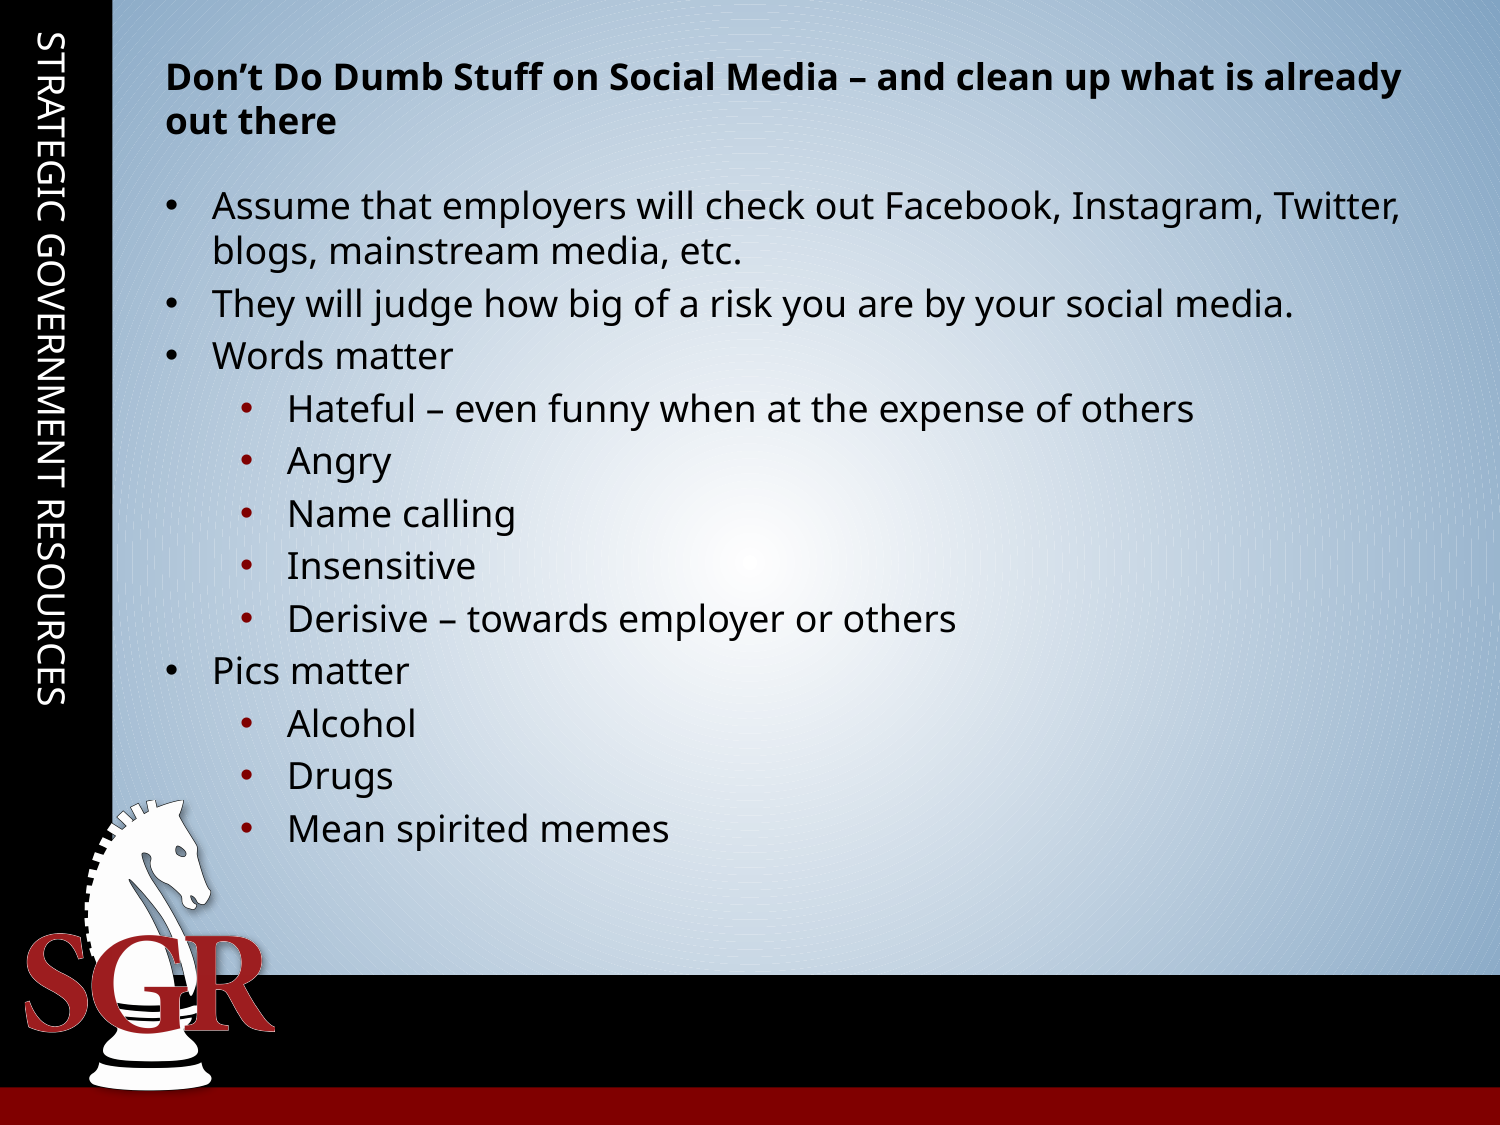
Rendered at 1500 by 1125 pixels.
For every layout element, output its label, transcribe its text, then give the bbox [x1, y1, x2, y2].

list Assume that employers will check out Facebook, Instagram, Twitter, blogs, mainstream media, etc. They will judge how big of a risk you are by your social media. Words matter Hateful – even funny when at the expense of others Angry Name calling Insensitive Derisive – towards employer or others Pics matter Alcohol Drugs Mean spirited memes [150, 174, 1425, 1005]
title Don’t Do Dumb Stuff on Social Media – and clean up what is already out there [150, 45, 1425, 150]
